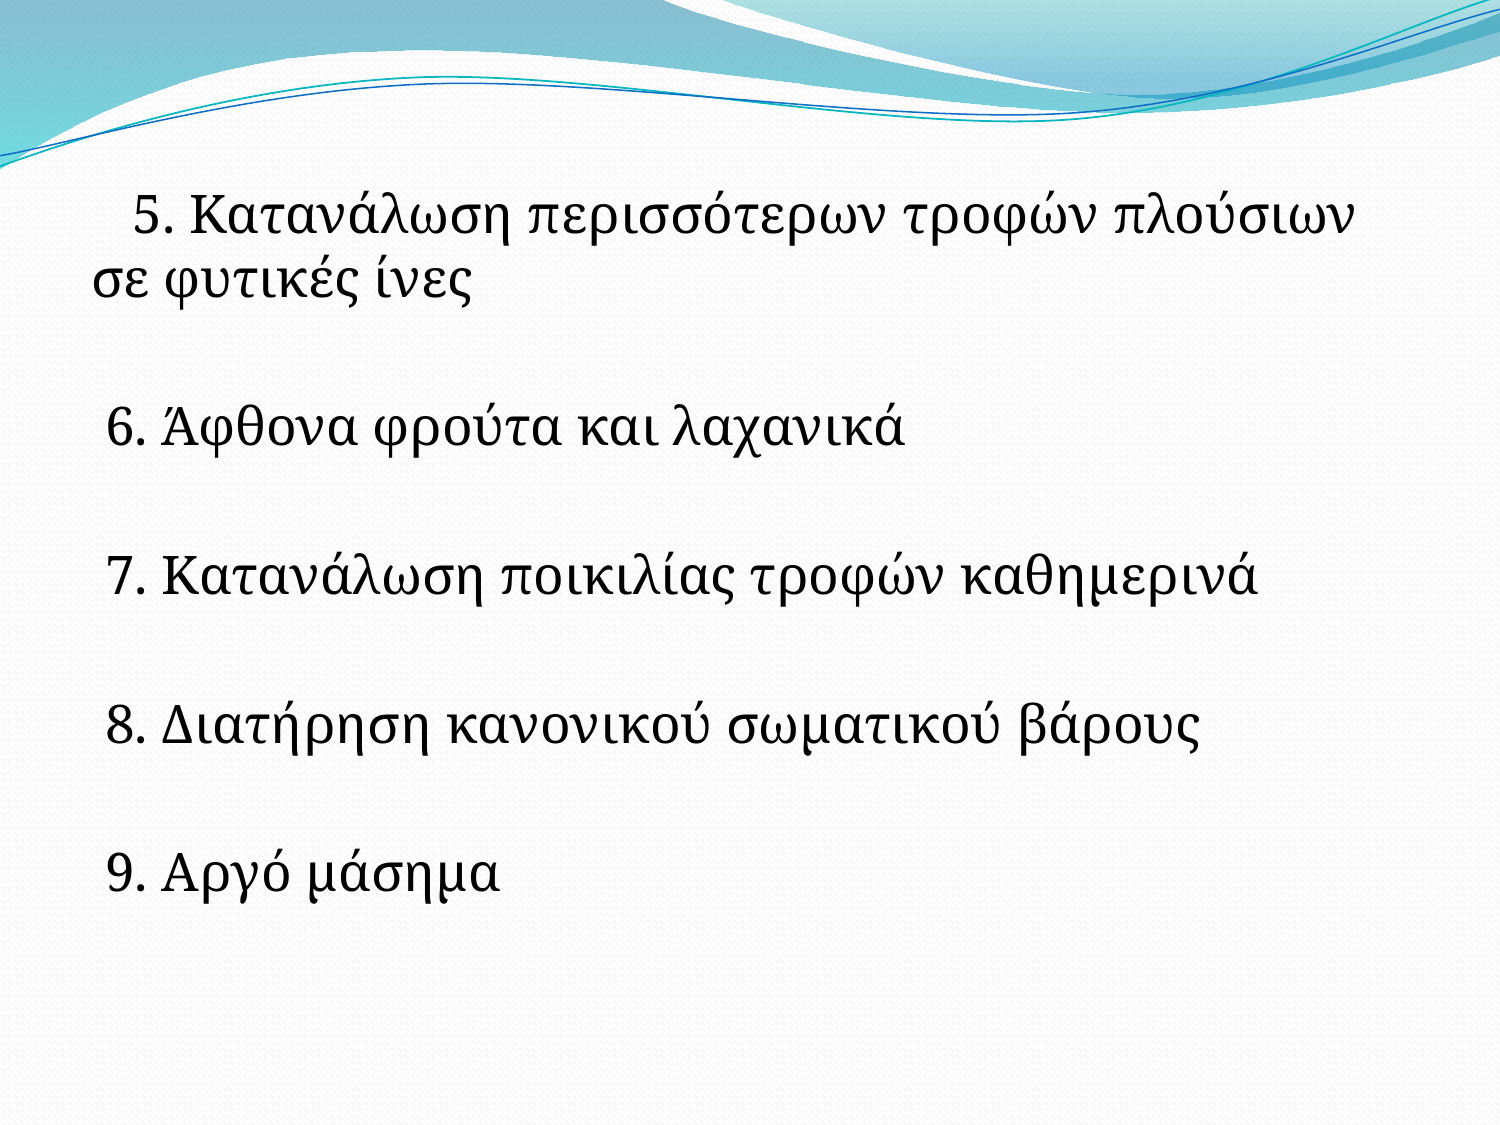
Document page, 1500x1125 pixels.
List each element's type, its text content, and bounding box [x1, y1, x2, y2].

list 5. Κατανάλωση περισσότερων τροφών πλούσιων σε φυτικές ίνες 6. Άφθονα φρούτα και λαχανικά 7. Κατανάλωση ποικιλίας τροφών καθημερινά 8. Διατήρηση κανονικού σωματικού βάρους 9. Αργό μάσημα [76, 172, 1427, 916]
